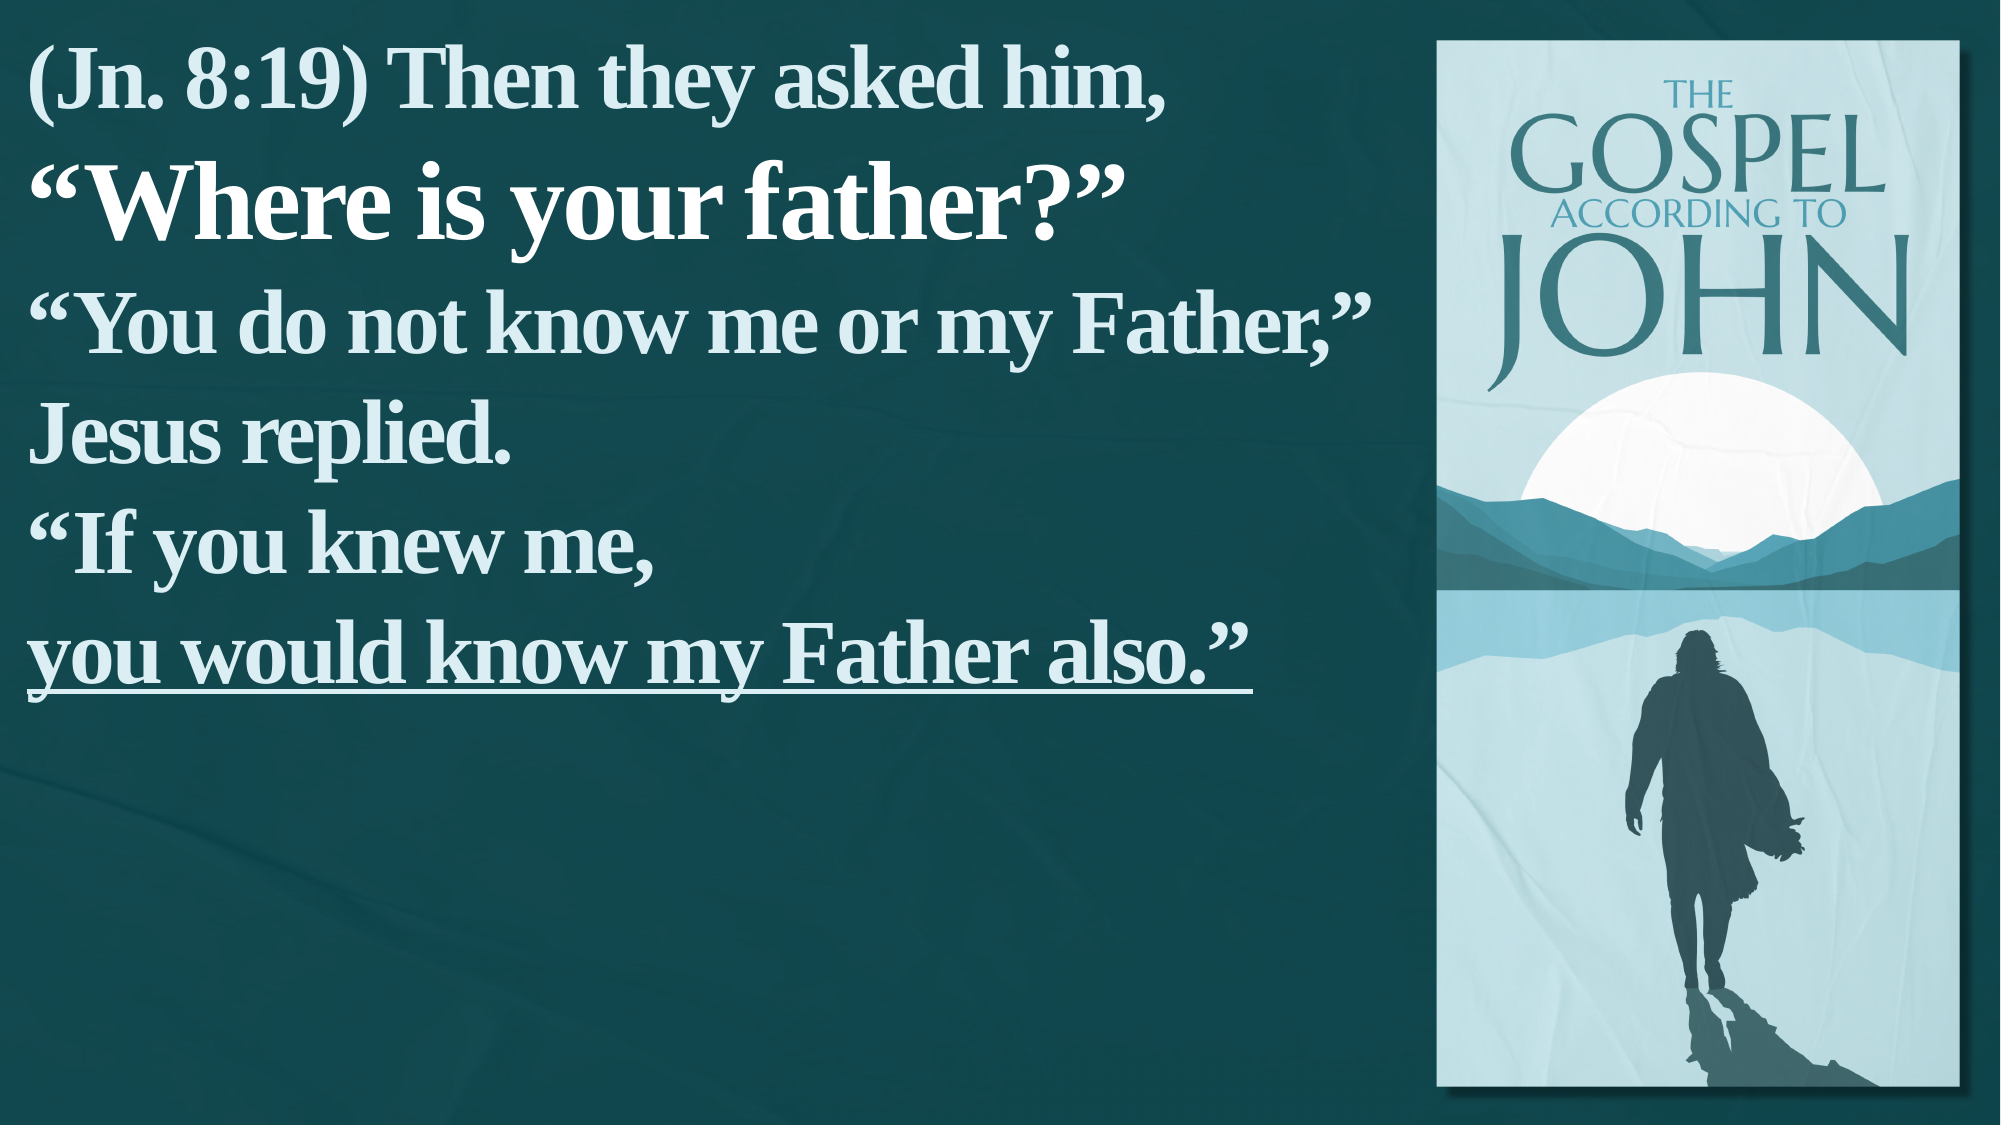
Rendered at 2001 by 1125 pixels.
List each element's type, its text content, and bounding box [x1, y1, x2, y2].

text_box (Jn. 8:19) Then they asked him, “Where is your father?” “You do not know me or my Father,” Jesus replied. “If you knew me, you would know my Father also.” [11, 9, 1425, 710]
picture [0, 0, 2001, 1125]
